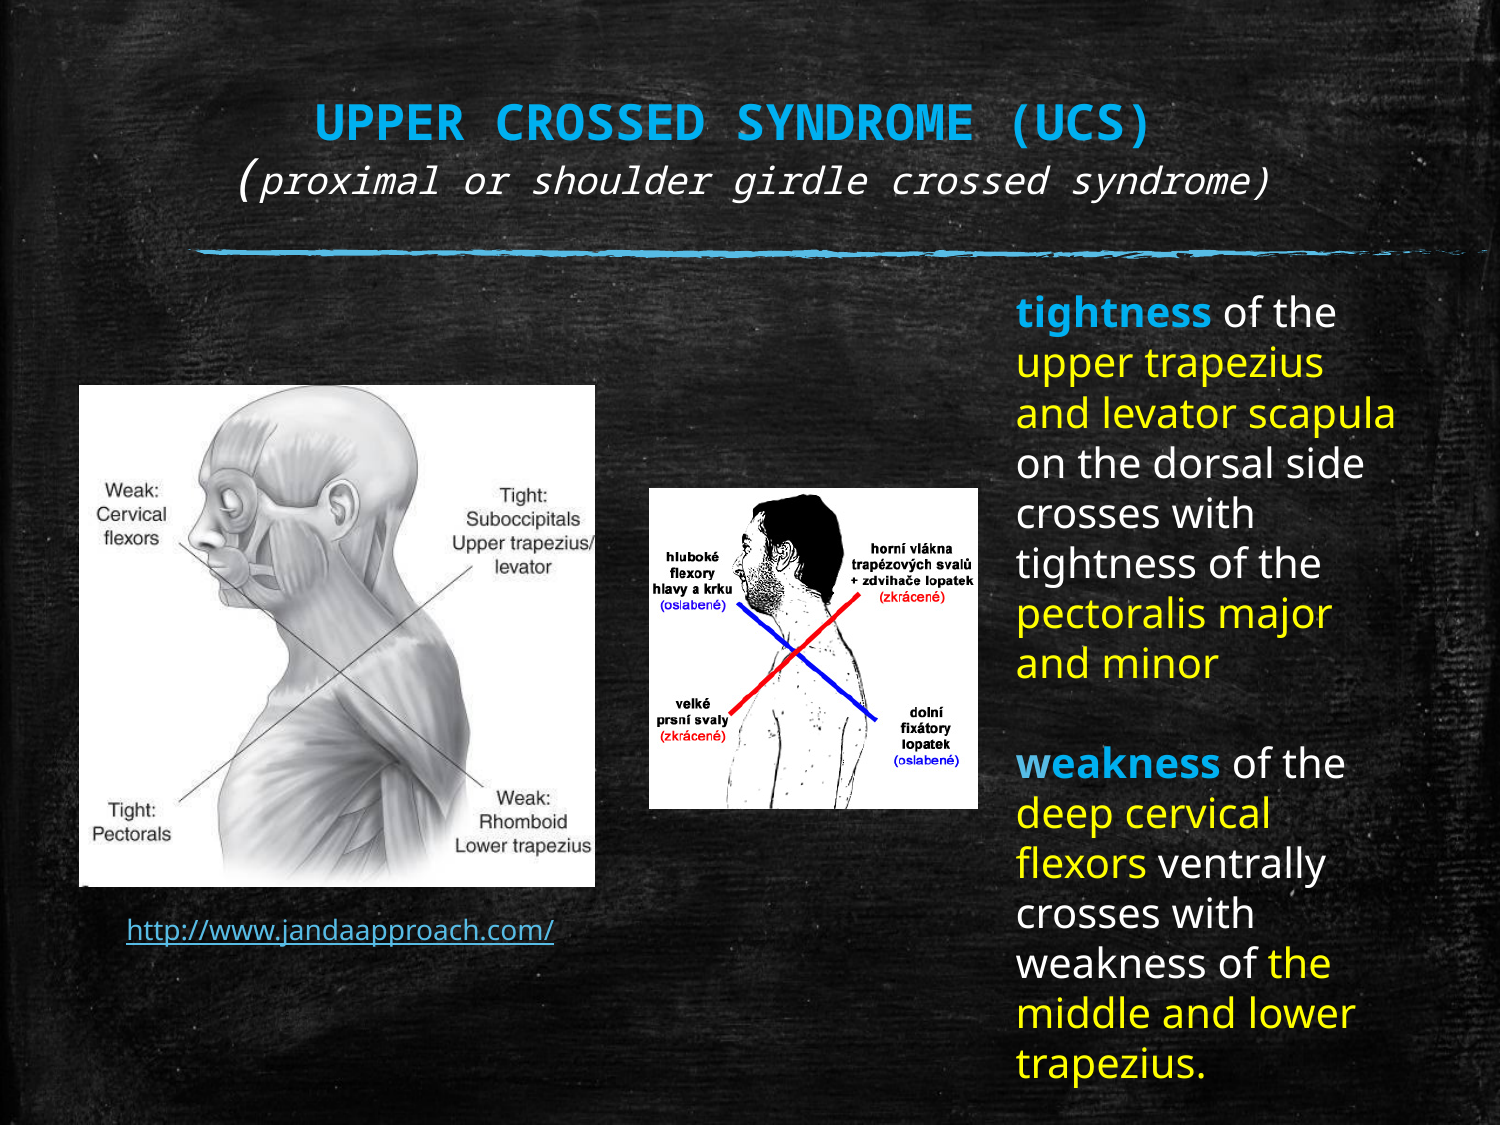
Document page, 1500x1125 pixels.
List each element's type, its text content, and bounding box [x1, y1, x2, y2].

list [298, 385, 1000, 948]
picture [79, 385, 595, 887]
text_box tightness of the upper trapezius and levator scapula on the dorsal side crosses with tightness of the pectoralis major and minor weakness of the deep cervical flexors ventrally crosses with weakness of the middle and lower trapezius. [1000, 278, 1422, 1094]
picture [649, 488, 978, 809]
text_box http://www.jandaapproach.com/ [111, 904, 570, 992]
title UPPER CROSSED SYNDROME (UCS) (proximal or shoulder girdle crossed syndrome) [187, 45, 1313, 213]
